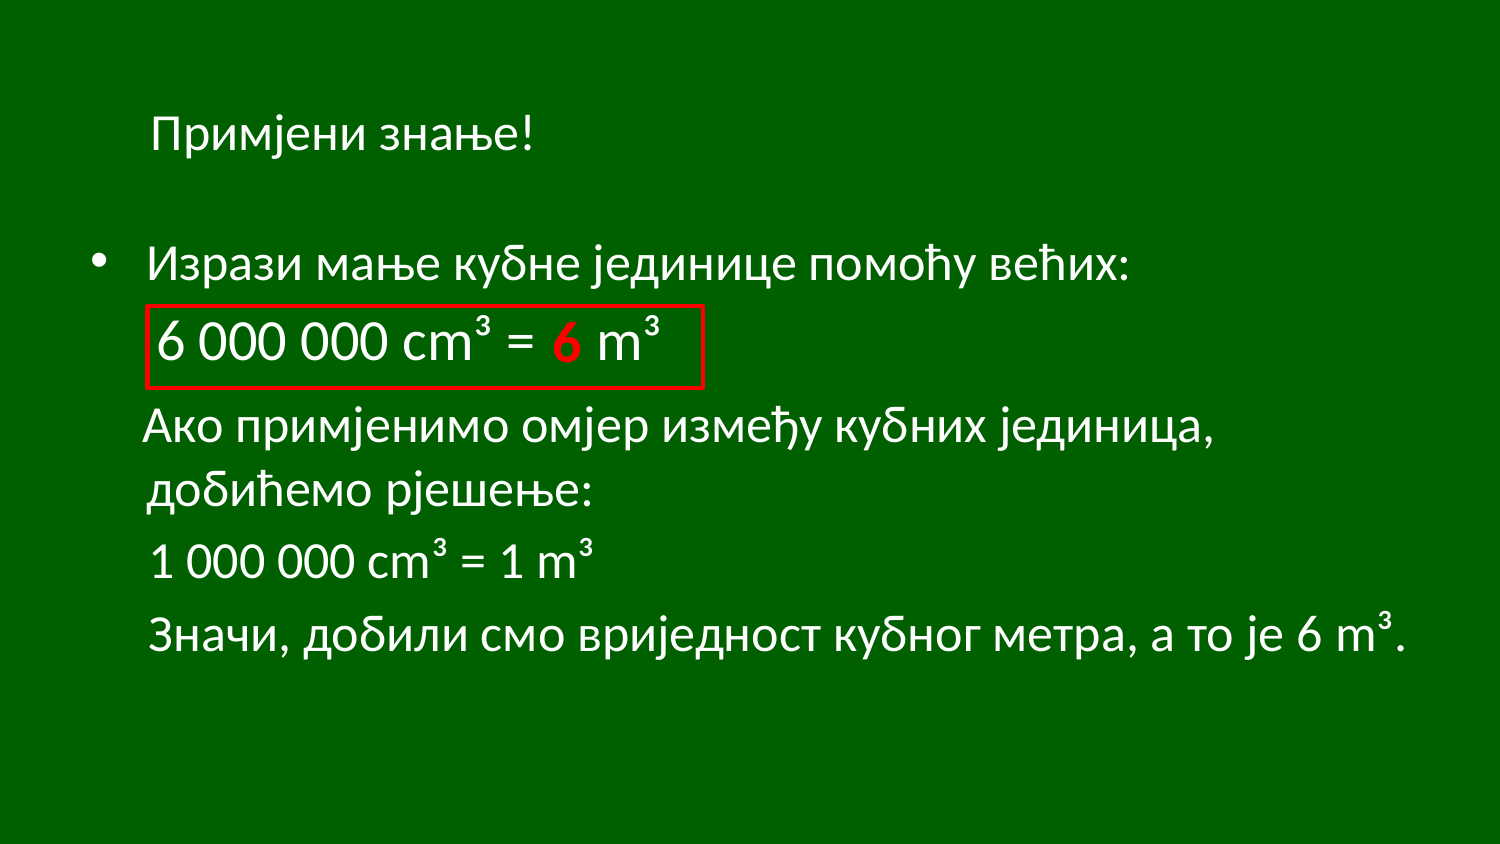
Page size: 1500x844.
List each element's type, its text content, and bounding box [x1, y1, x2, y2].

list Изрази мање кубне јединице помоћу већих: 6 000 000 cm³ = ? m³ Ако примјенимо омјер између кубних јединица, добићемо рјешење: 1 000 000 cm³ = 1 m³ Значи, добили смо вриједност кубног метра, а то је 6 m³. [75, 221, 1425, 800]
title Примјени знање! [135, 41, 1486, 217]
text_box [145, 304, 705, 390]
